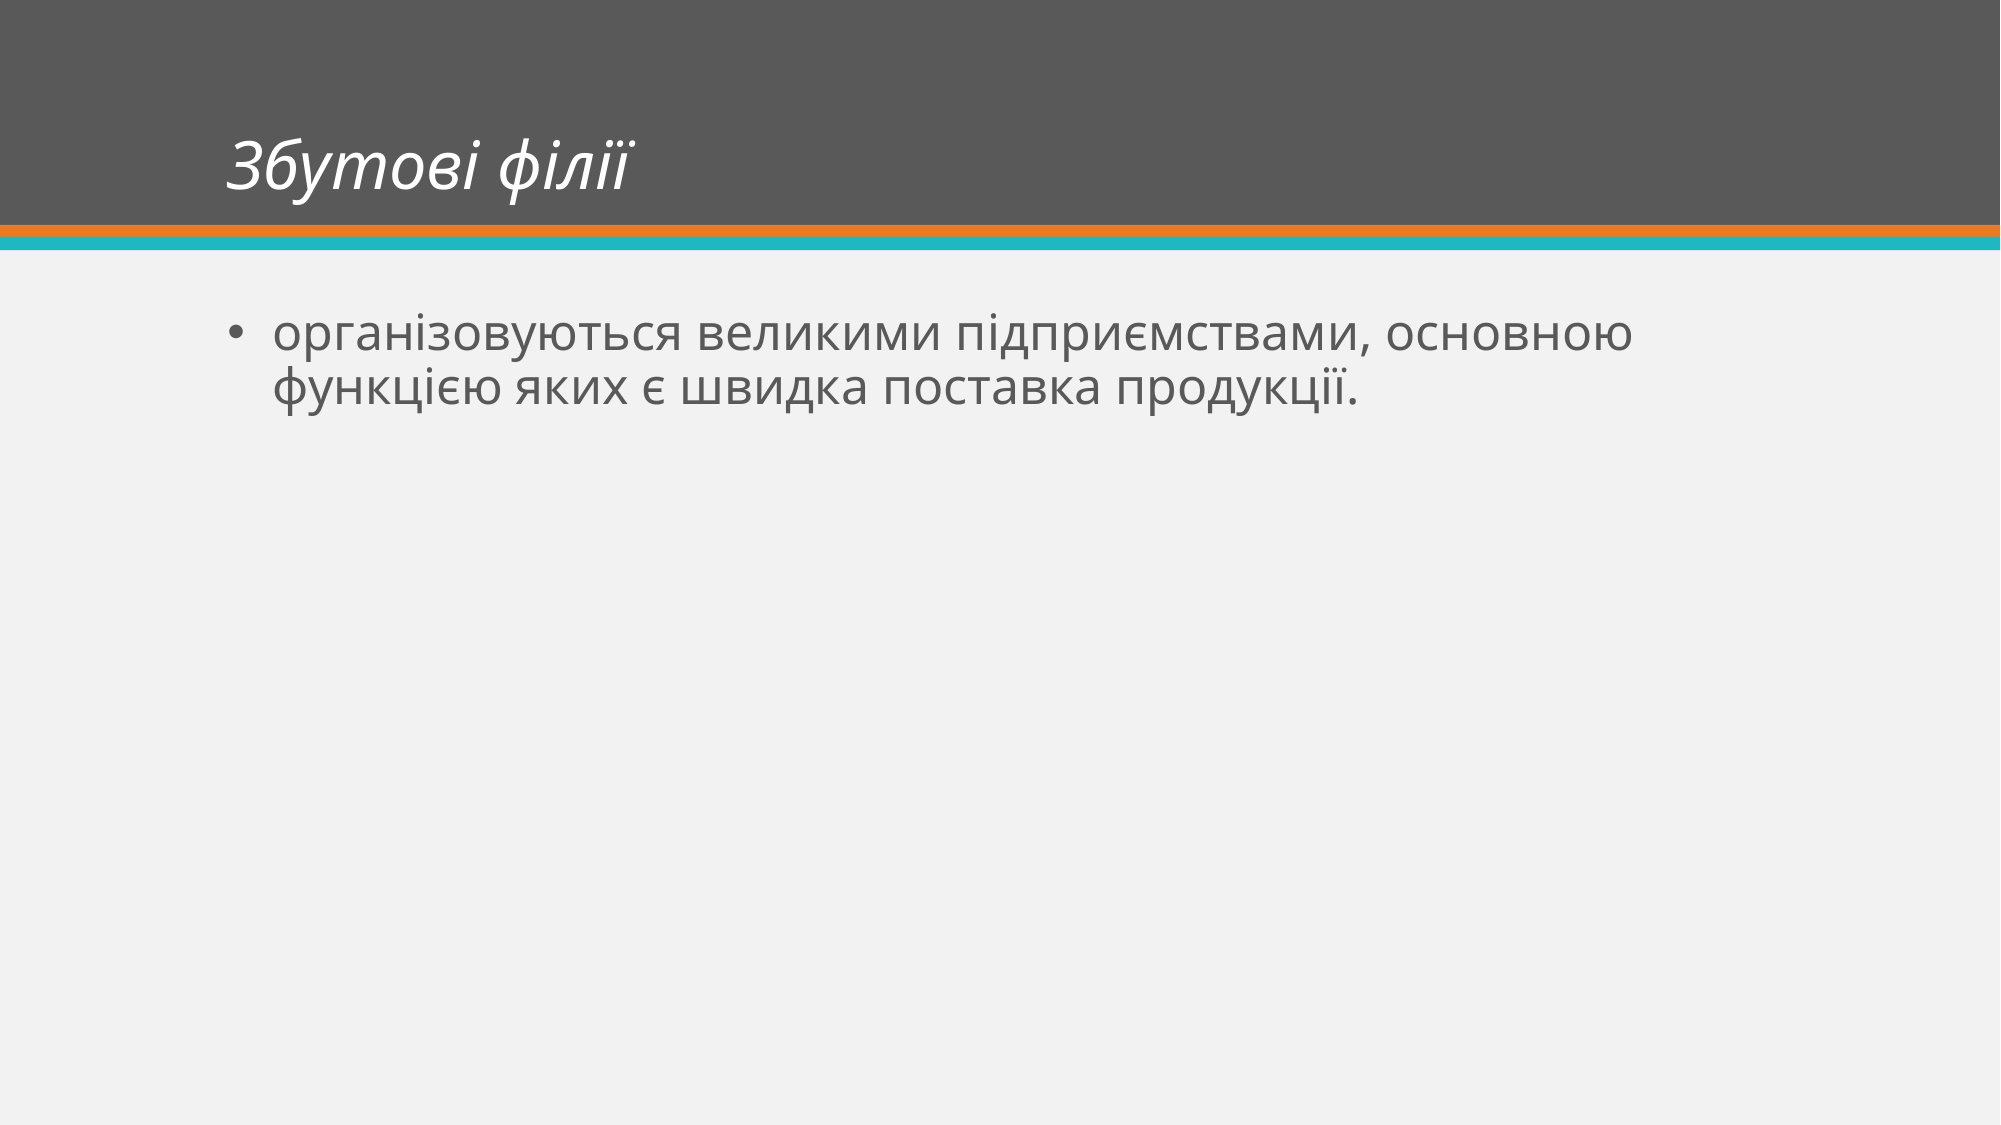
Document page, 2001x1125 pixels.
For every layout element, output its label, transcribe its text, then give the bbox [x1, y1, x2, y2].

title Збутові філії [212, 41, 1788, 212]
list організовуються великими підприємствами, основною функцією яких є швидка поставка продукції. [212, 299, 1788, 1013]
